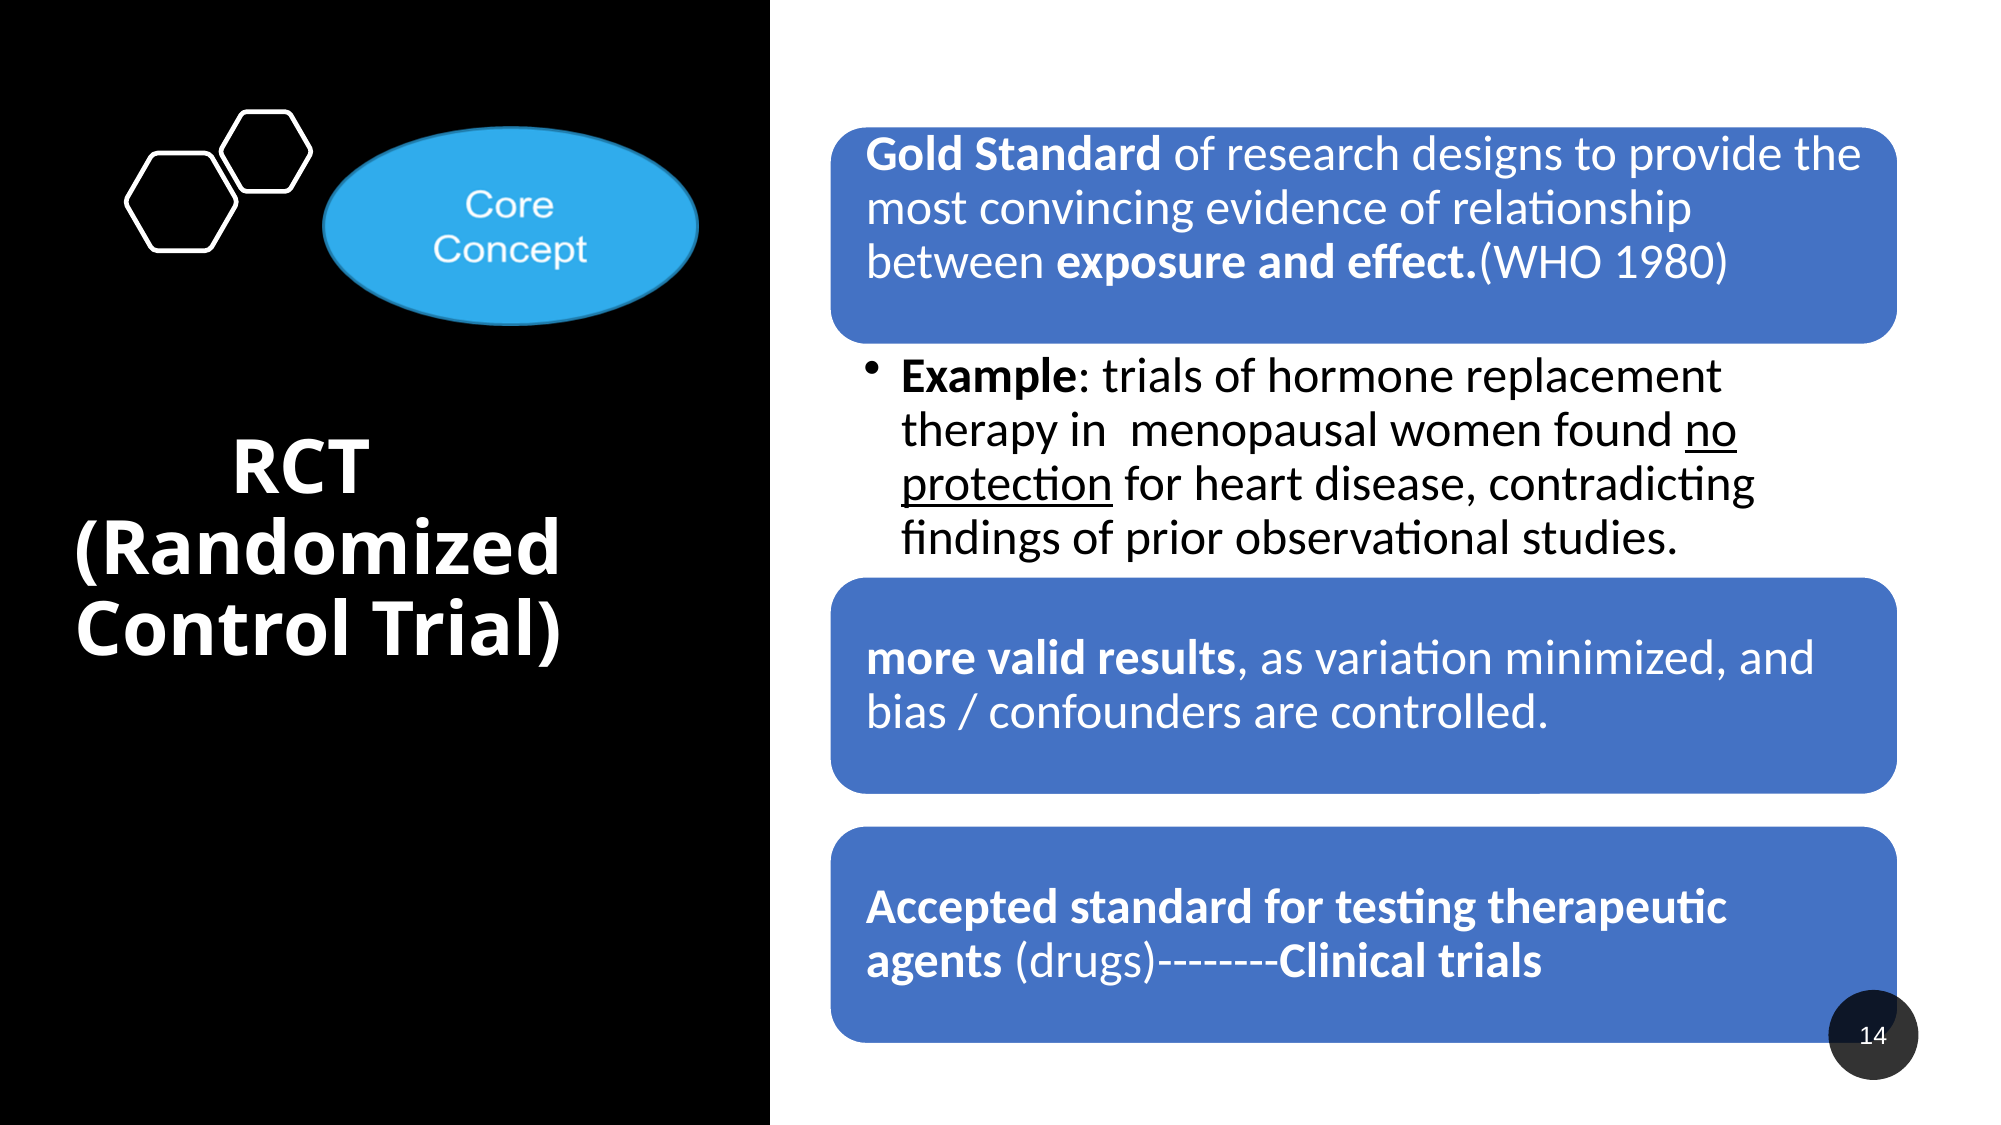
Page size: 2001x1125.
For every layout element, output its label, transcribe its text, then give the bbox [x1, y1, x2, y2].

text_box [125, 111, 311, 251]
text_box [0, 0, 771, 1125]
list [829, 111, 1899, 1059]
title RCT (Randomized Control Trial) [59, 344, 728, 757]
text_box [771, 0, 2000, 1125]
picture [322, 126, 699, 326]
slide_number 14 [1835, 997, 1919, 1080]
